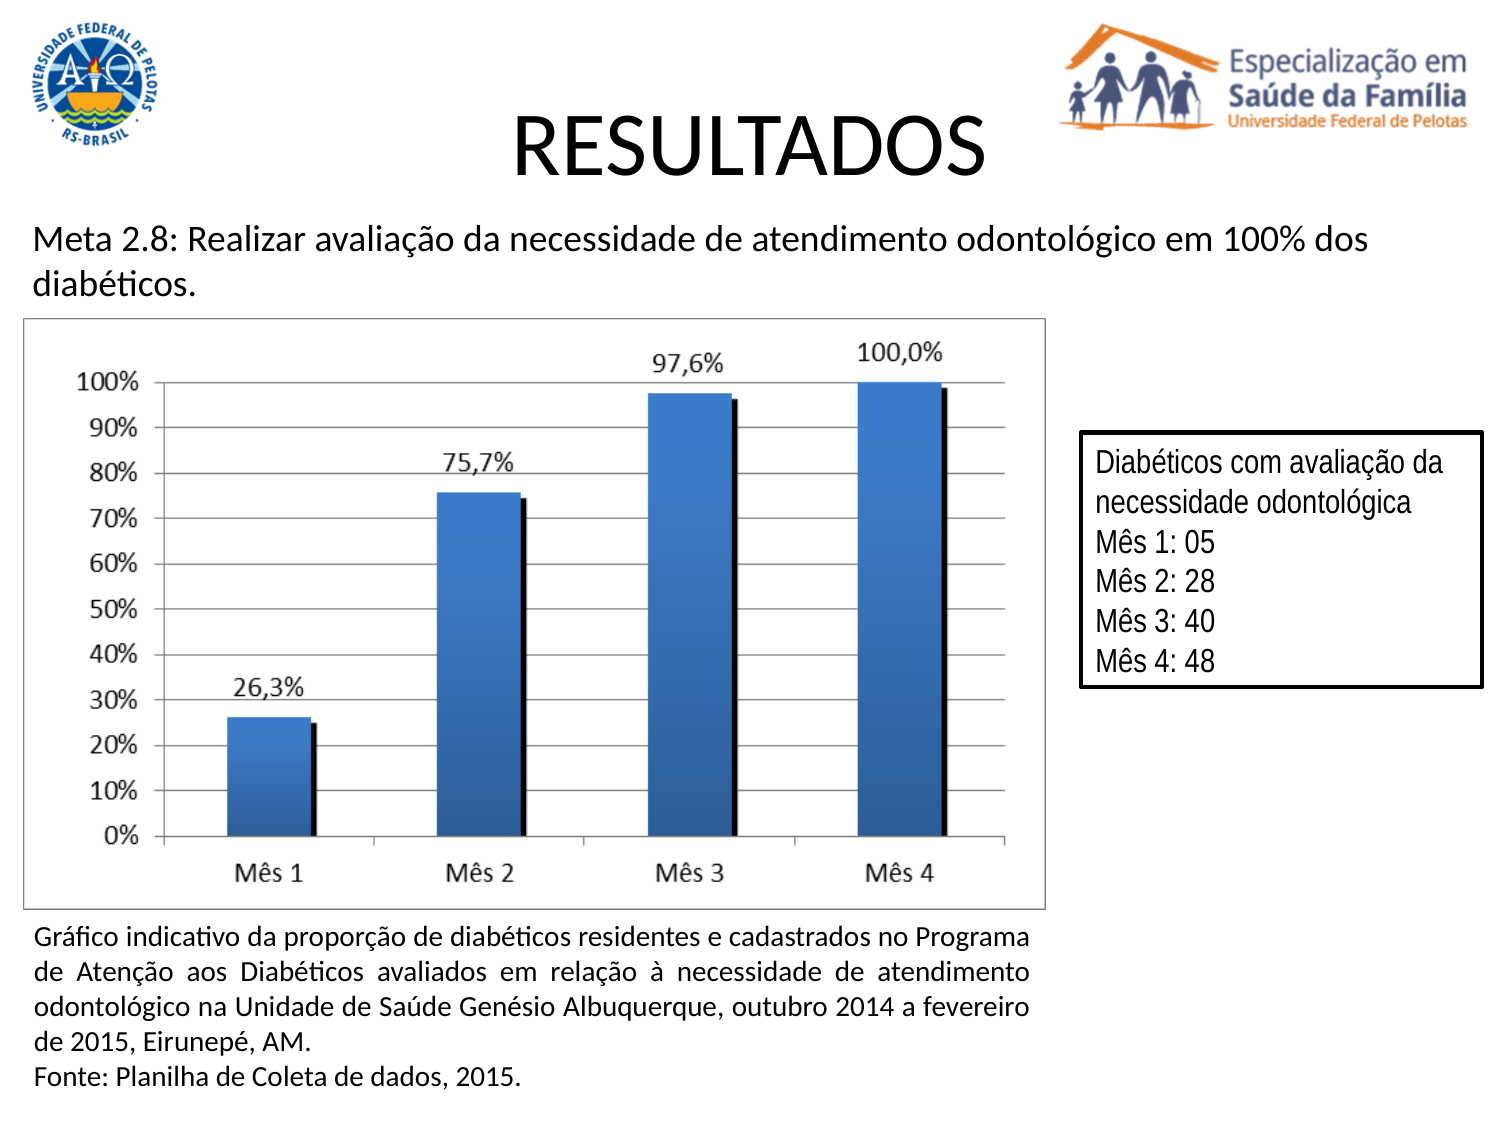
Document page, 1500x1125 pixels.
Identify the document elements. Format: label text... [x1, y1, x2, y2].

text_box Gráfico indicativo da proporção de diabéticos residentes e cadastrados no Programa de Atenção aos Diabéticos avaliados em relação à necessidade de atendimento odontológico na Unidade de Saúde Genésio Albuquerque, outubro 2014 a fevereiro de 2015, Eirunepé, AM. Fonte: Planilha de Coleta de dados, 2015. [19, 914, 1046, 1100]
text_box Diabéticos com avaliação da necessidade odontológica Mês 1: 05 Mês 2: 28 Mês 3: 40 Mês 4: 48 [1079, 430, 1484, 689]
picture [31, 75, 75, 149]
text_box Meta 2.8: Realizar avaliação da necessidade de atendimento odontológico em 100% dos diabéticos. [17, 206, 1471, 312]
picture [23, 318, 1046, 910]
text_box [0, 0, 1500, 75]
picture [1425, 75, 1483, 138]
title RESULTADOS [75, 75, 1425, 206]
